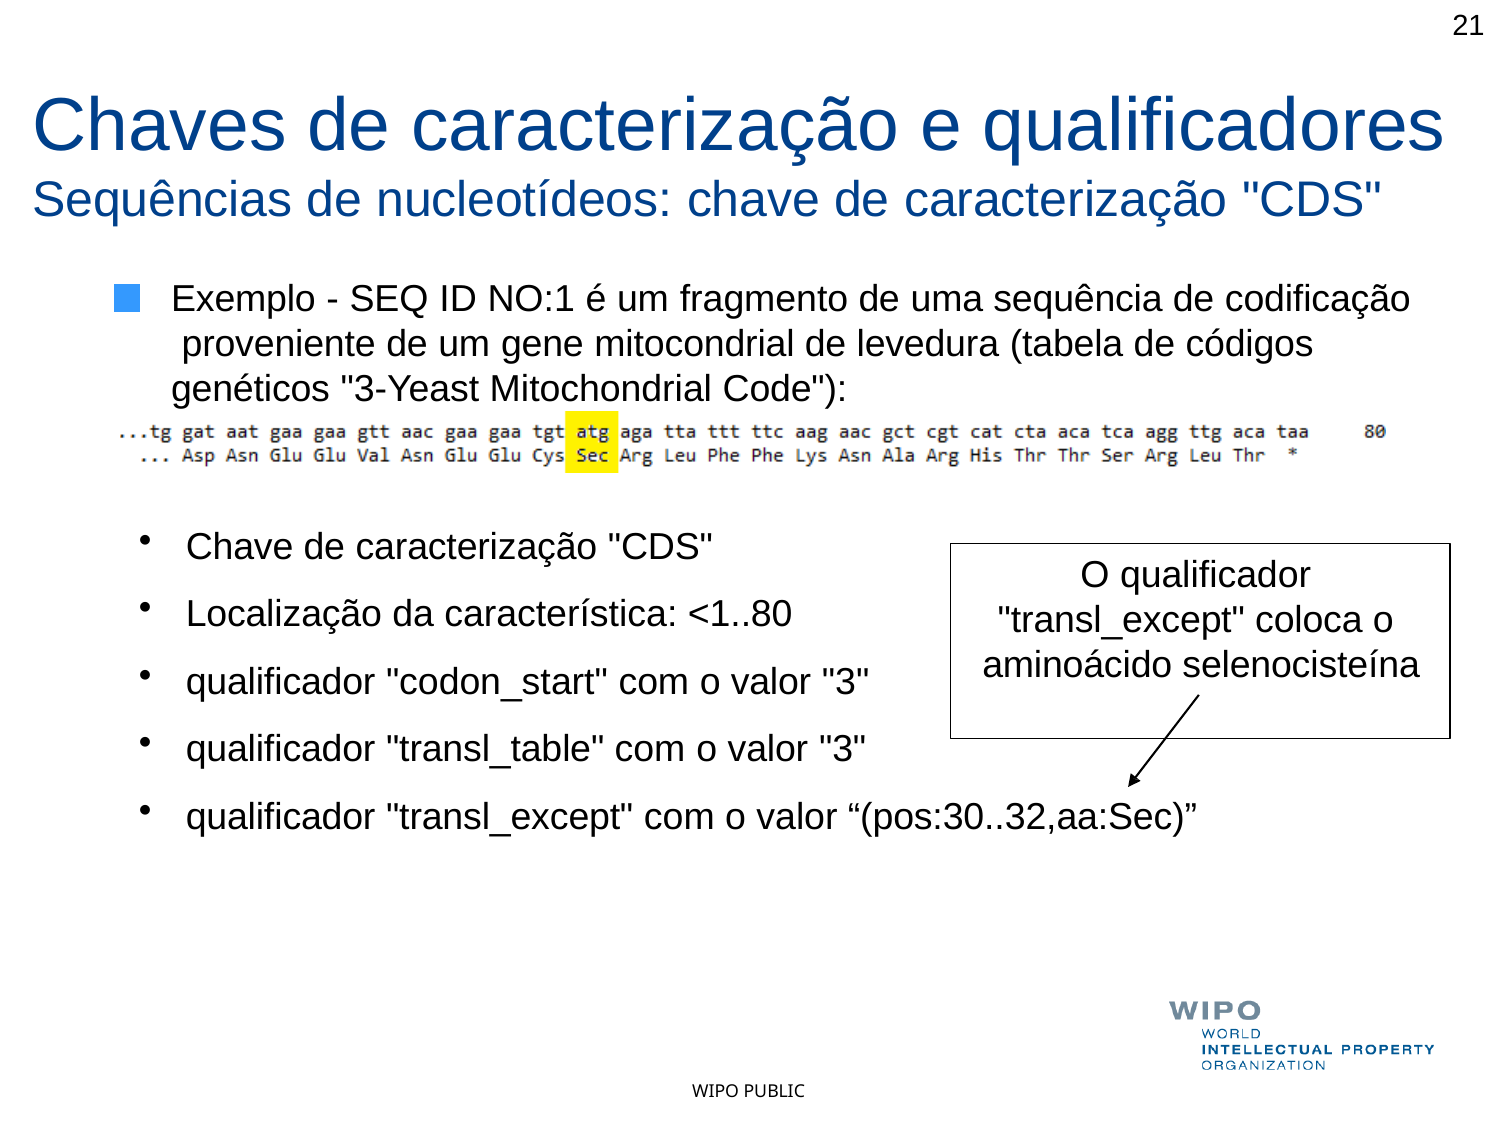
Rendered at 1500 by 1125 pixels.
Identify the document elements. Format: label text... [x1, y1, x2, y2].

footer WIPO PUBLIC [689, 1078, 811, 1125]
text_box Sequências de nucleotídeos: chave de caracterização "CDS" Exemplo - SEQ ID NO:1 é um fragmento de uma sequência de codificação proveniente de um gene mitocondrial de levedura (tabela de códigos genéticos "3-Yeast Mitochondrial Code"): [30, 164, 1418, 409]
text_box Chave de caracterização "CDS" Localização da característica: <1..80 qualificador "codon_start" com o valor "3" qualificador "transl_table" com o valor "3" qualificador "transl_except" com o valor “(pos:30..32,aa:Sec)” [136, 497, 1207, 837]
text_box [1128, 694, 1200, 787]
text_box O qualificador "transl_except" coloca o aminoácido selenocisteína [977, 547, 1424, 685]
text_box 21 [1450, 4, 1487, 42]
text_box [950, 543, 1451, 739]
picture [119, 410, 1386, 473]
picture [114, 284, 141, 312]
title Chaves de caracterização e qualificadores [30, 73, 1448, 264]
picture [1169, 1000, 1434, 1070]
